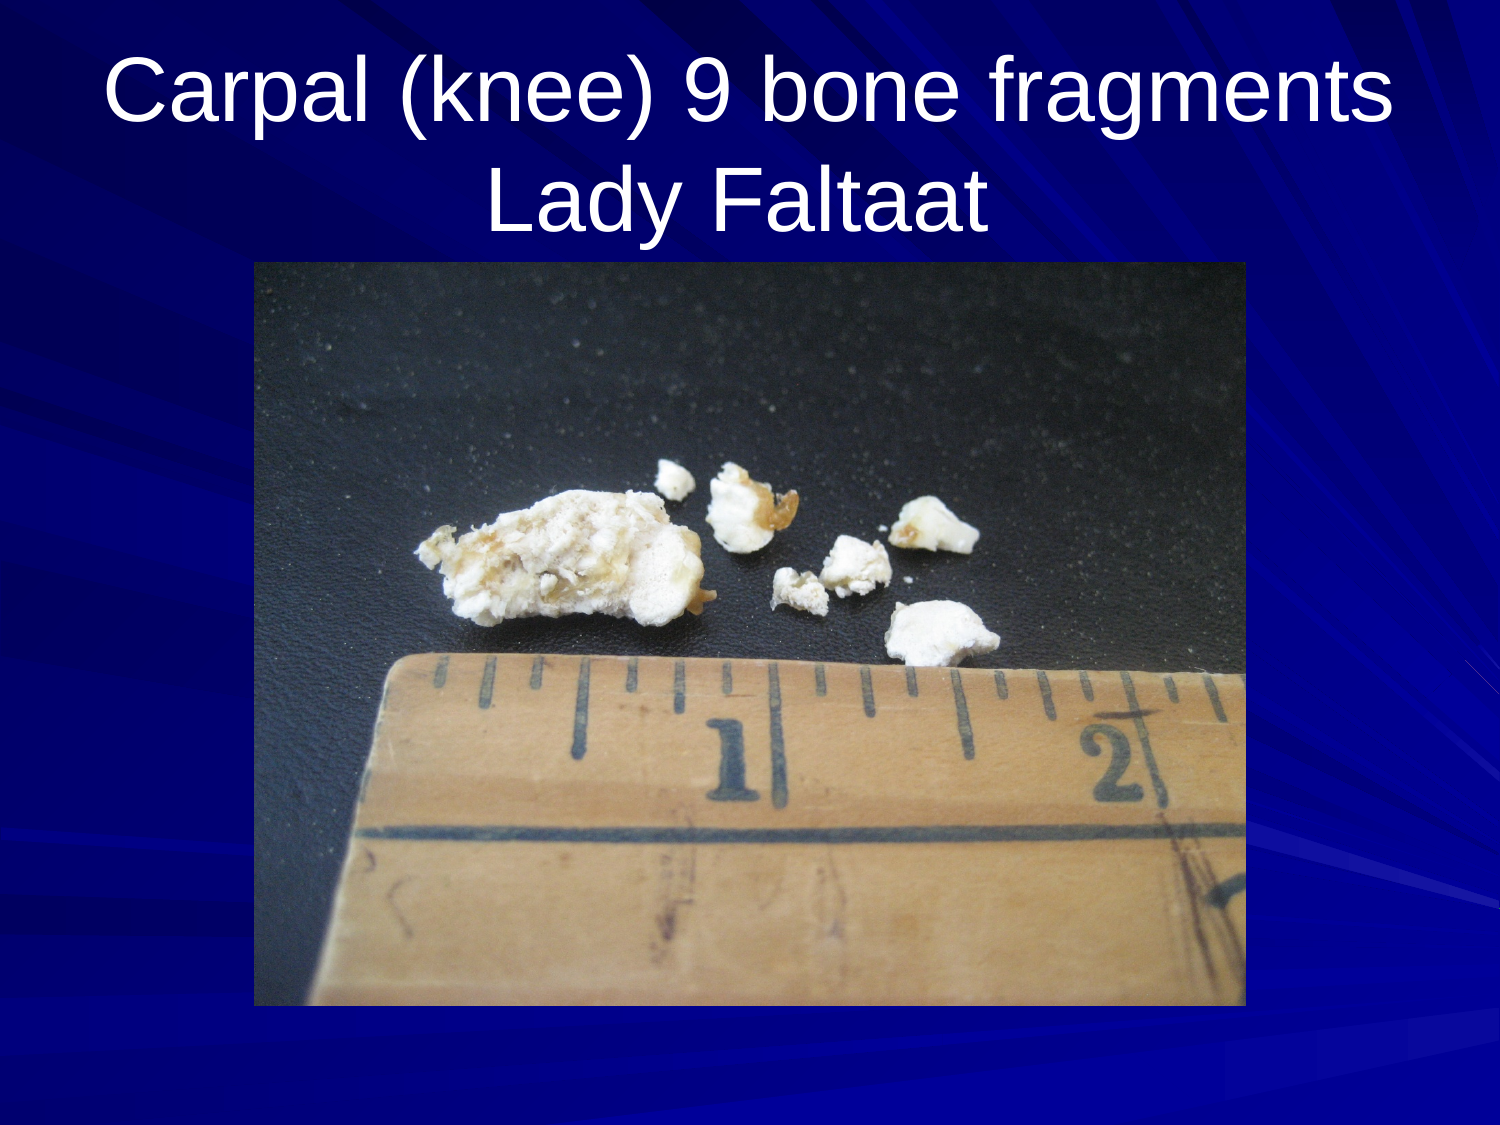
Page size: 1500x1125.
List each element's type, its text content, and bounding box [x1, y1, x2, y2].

title Carpal (knee) 9 bone fragments Lady Faltaat [74, 45, 1426, 234]
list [254, 262, 1246, 1006]
